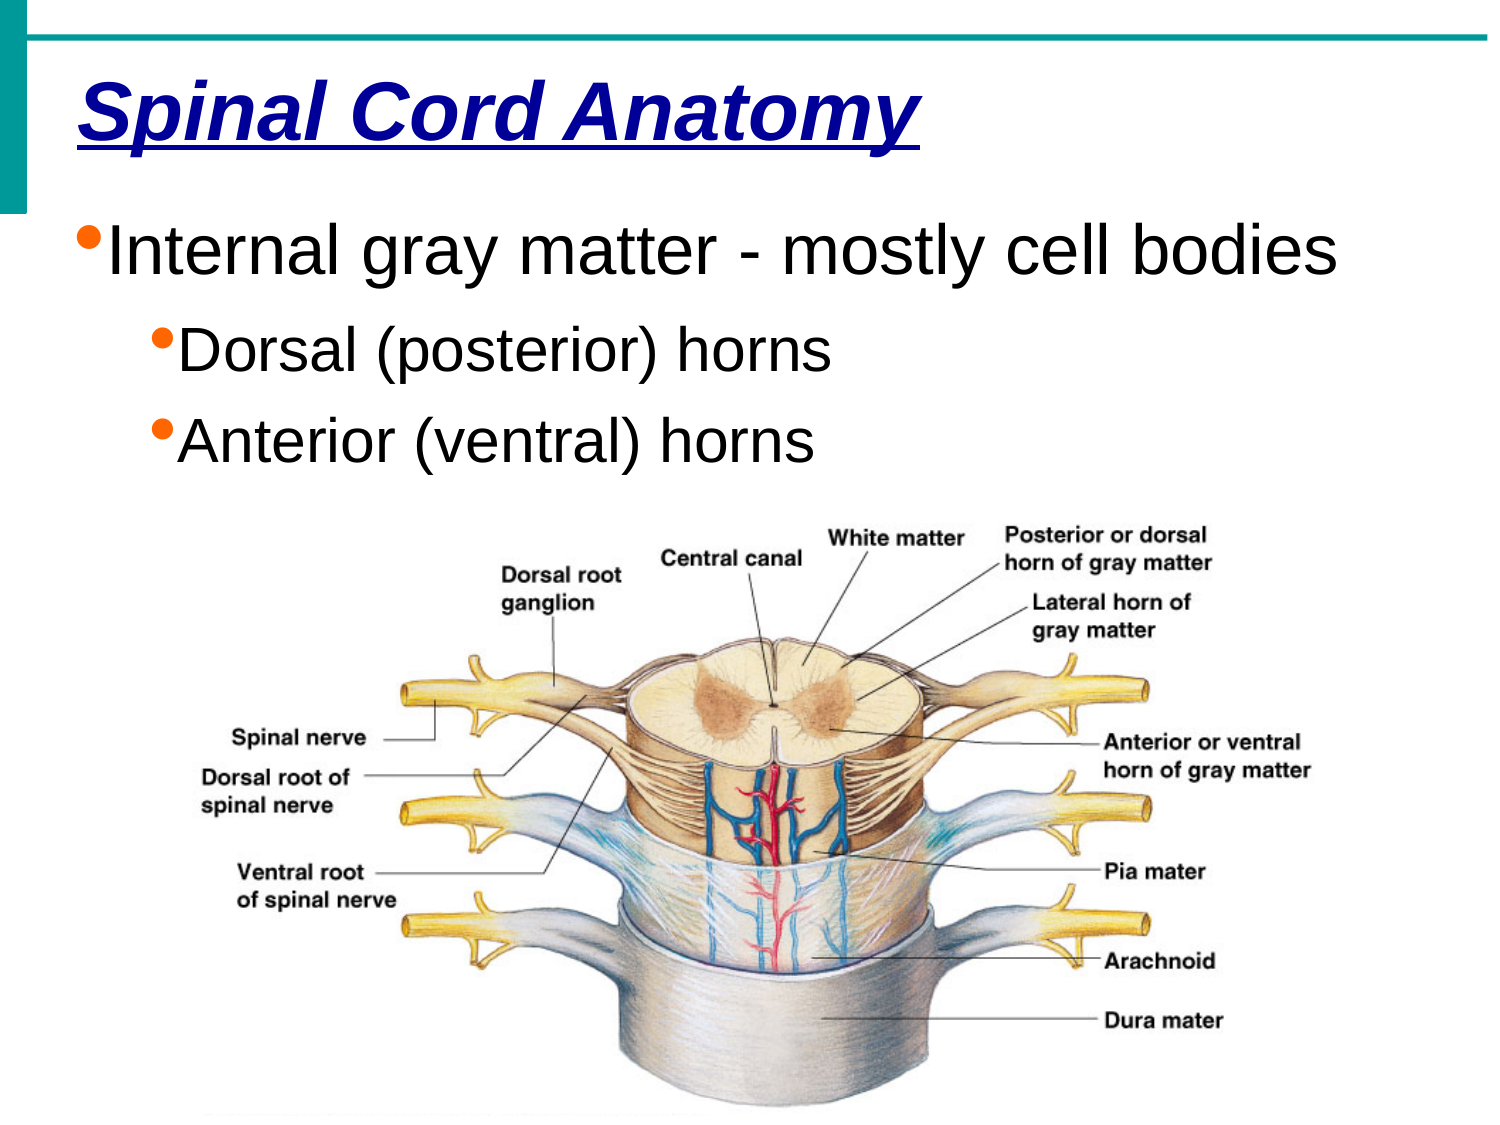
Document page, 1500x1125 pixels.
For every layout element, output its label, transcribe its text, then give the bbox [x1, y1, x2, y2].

picture [191, 512, 1326, 1117]
list Spinal Cord Anatomy [62, 50, 1438, 703]
text_box Internal gray matter - mostly cell bodies Dorsal (posterior) horns Anterior (ventral) horns [62, 212, 1415, 482]
text_box [0, 0, 25, 213]
